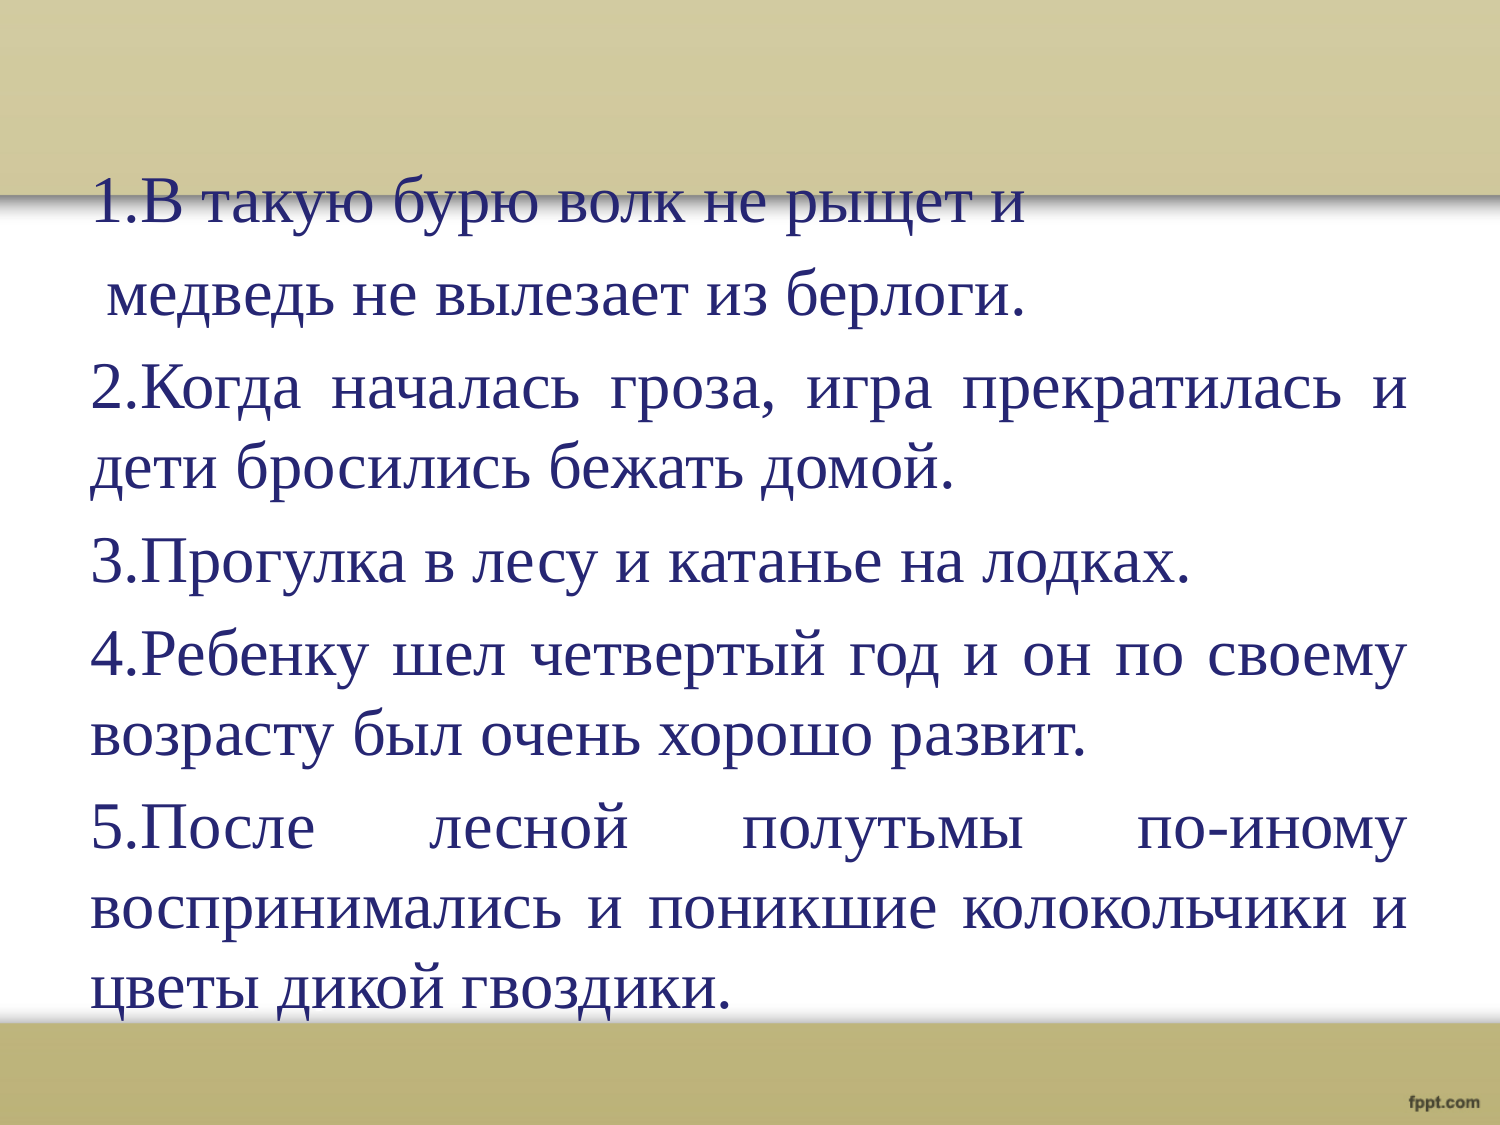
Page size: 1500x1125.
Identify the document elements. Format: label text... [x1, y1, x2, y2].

list 1.В такую бурю волк не рыщет и медведь не вылезает из берлоги. 2.Когда началась гроза, игра прекратилась и дети бросились бежать домой. 3.Прогулка в лесу и катанье на лодках. 4.Ребенку шел четвертый год и он по своему возрасту был очень хорошо развит. 5.После лесной полутьмы по-иному воспринимались и поникшие колокольчики и цветы дикой гвоздики. [74, 54, 1426, 859]
picture [0, 0, 1500, 1125]
